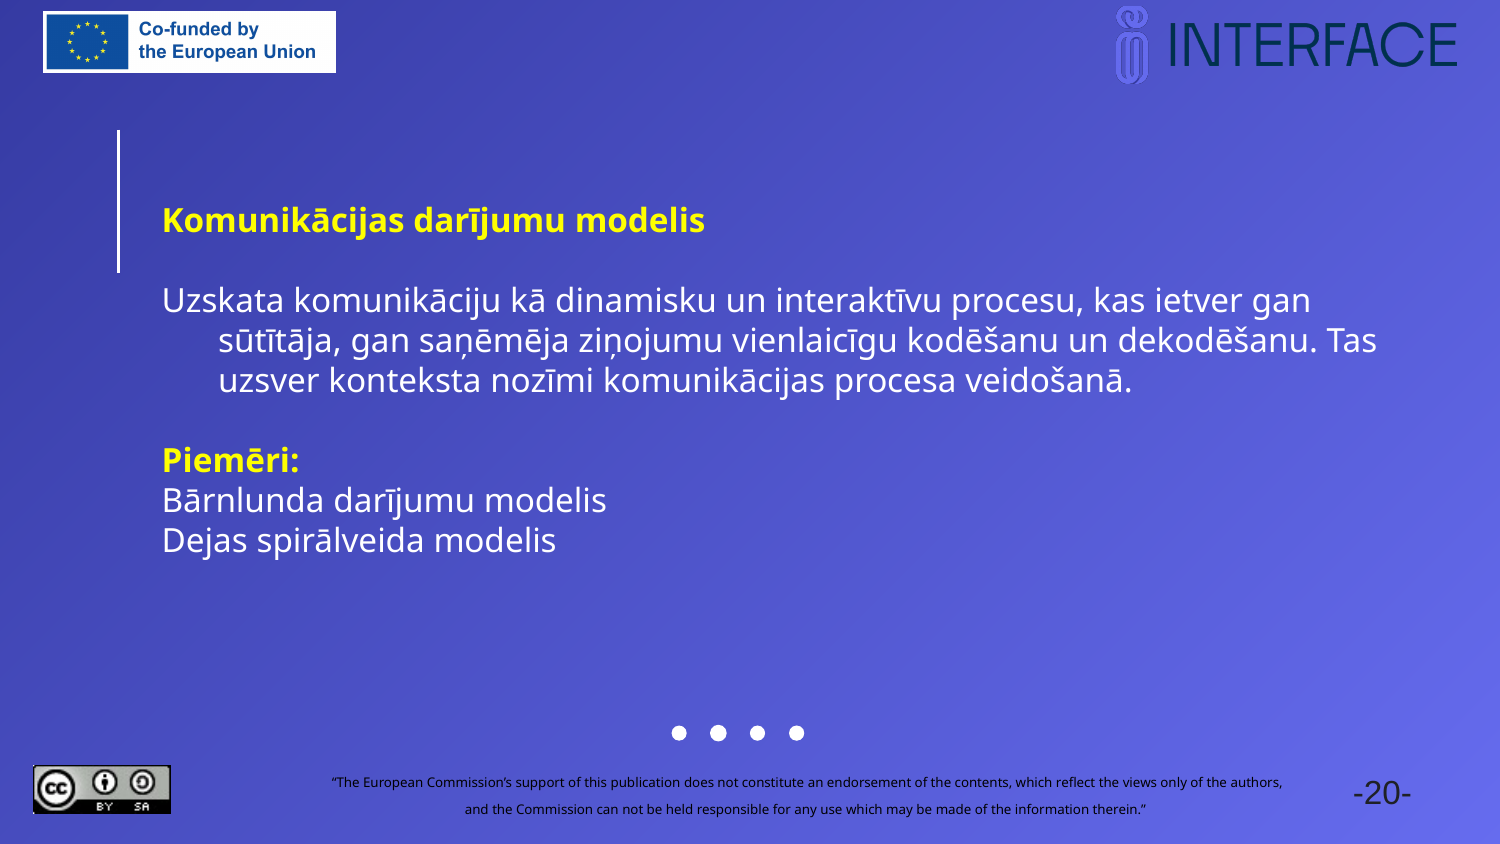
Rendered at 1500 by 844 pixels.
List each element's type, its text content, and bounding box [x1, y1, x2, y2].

picture [43, 11, 336, 73]
subtitle Komunikācijas darījumu modelis Uzskata komunikāciju kā dinamisku un interaktīvu procesu, kas ietver gan sūtītāja, gan saņēmēja ziņojumu vienlaicīgu kodēšanu un dekodēšanu. Tas uzsver konteksta nozīmi komunikācijas procesa veidošanā. Piemēri: Bārnlunda darījumu modelis Dejas spirālveida modelis [128, 184, 1412, 572]
picture [33, 765, 171, 814]
picture [1116, 6, 1457, 84]
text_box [671, 725, 805, 741]
